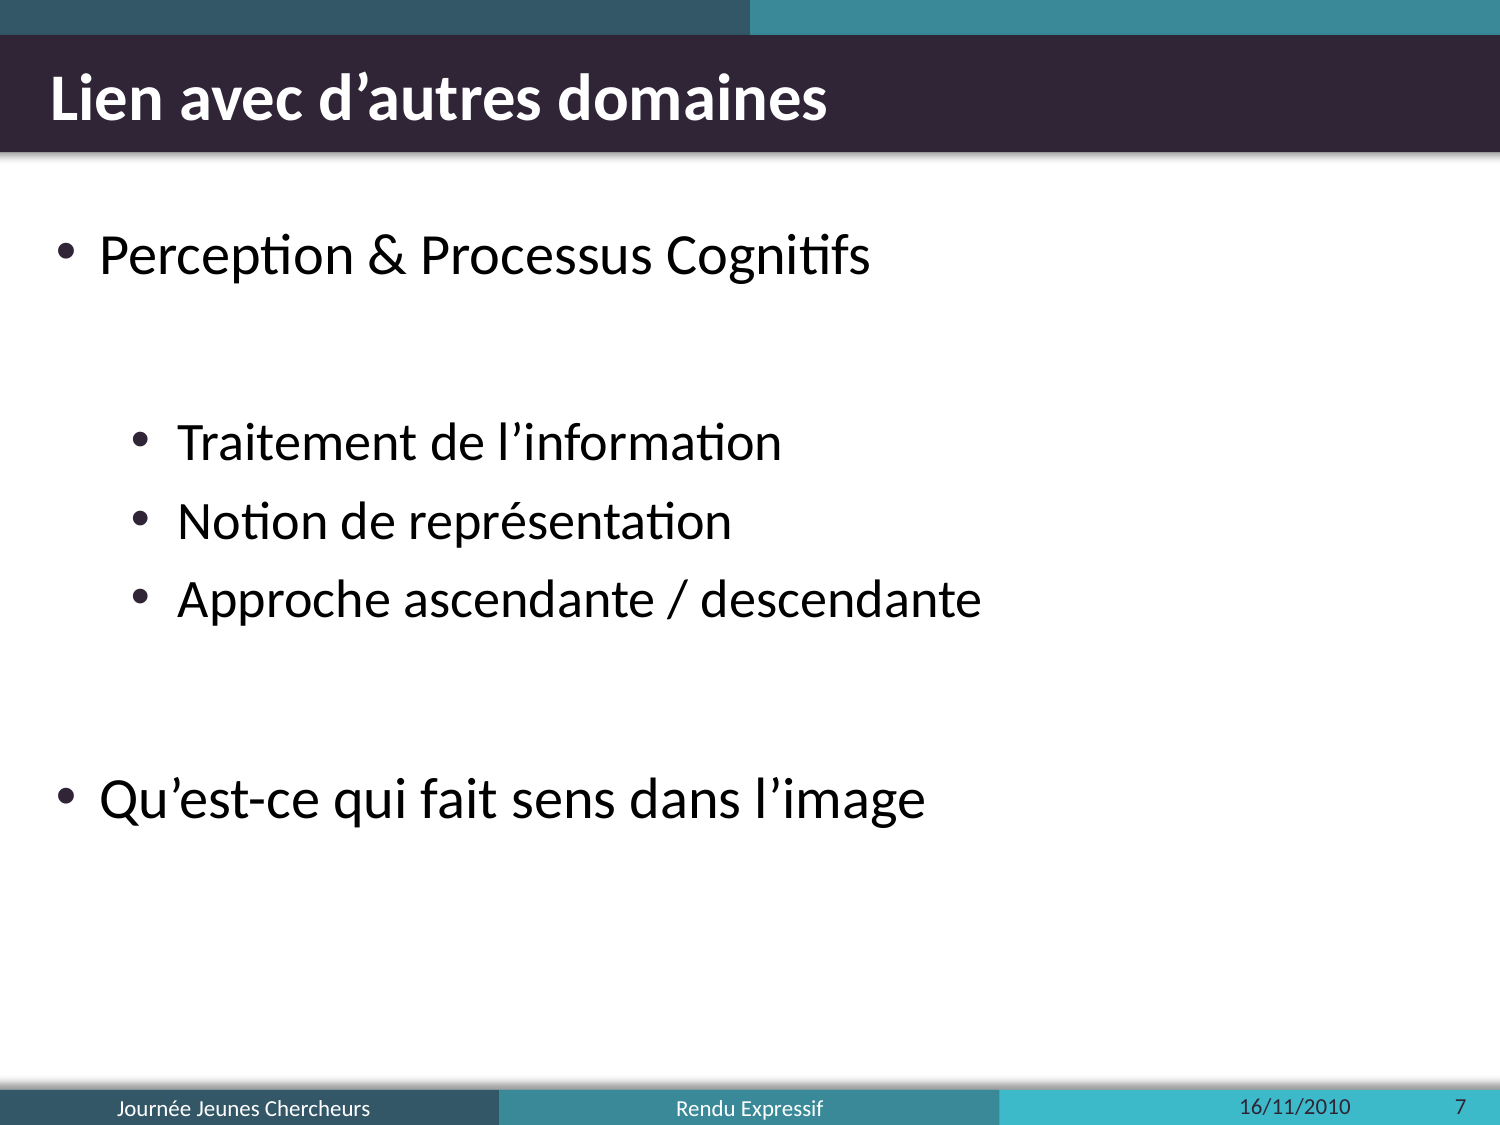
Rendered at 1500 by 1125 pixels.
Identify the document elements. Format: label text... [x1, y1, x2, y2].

slide_number 7 [1376, 1087, 1482, 1123]
footer Journée Jeunes Chercheurs [0, 1089, 491, 1125]
title Lien avec d’autres domaines [35, 58, 1477, 129]
list Perception & Processus Cognitifs Traitement de l’information Notion de représentation Approche ascendante / descendante Qu’est-ce qui fait sens dans l’image [41, 208, 1459, 1047]
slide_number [1143, 1087, 1367, 1123]
